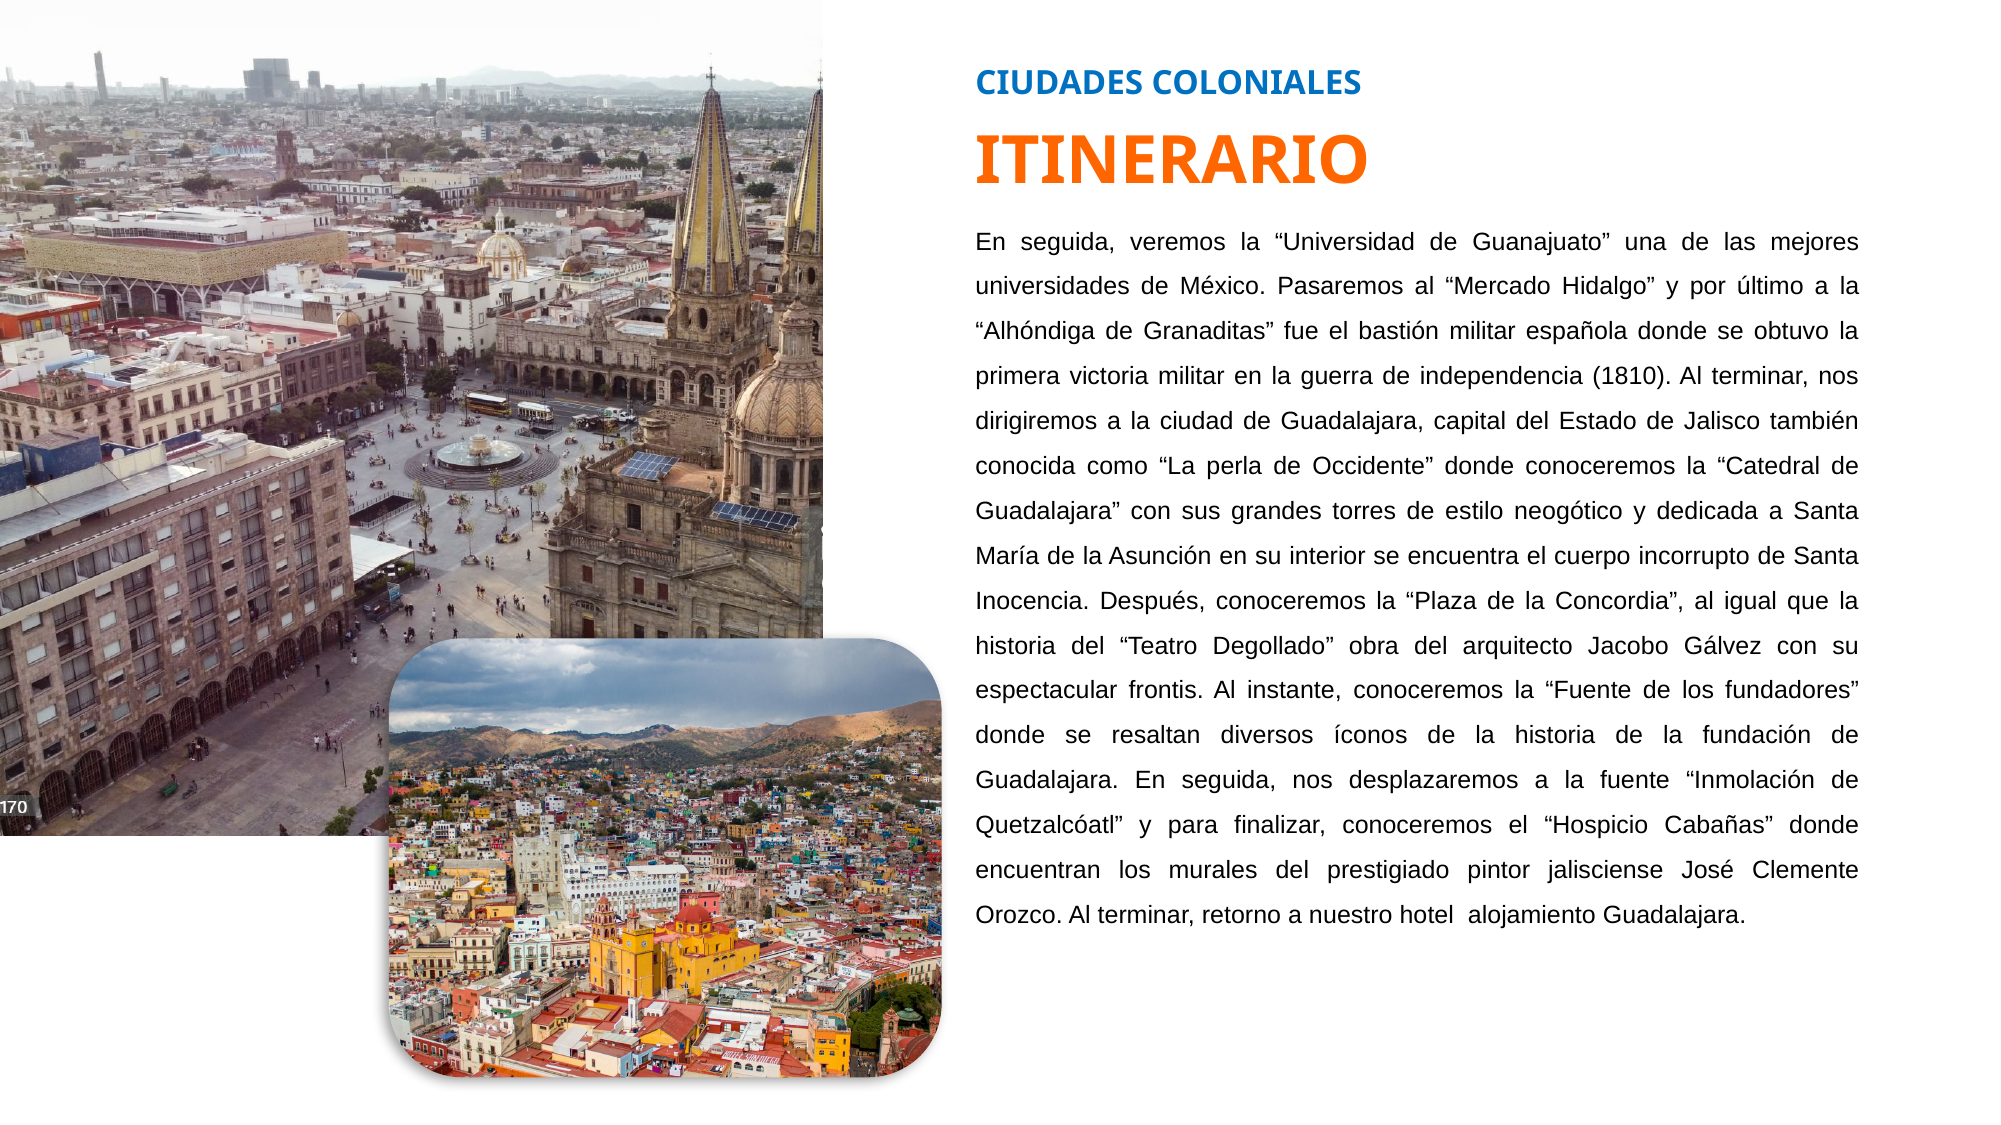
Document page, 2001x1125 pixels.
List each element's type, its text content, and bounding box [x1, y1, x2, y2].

text_box ITINERARIO [960, 109, 1728, 202]
text_box En seguida, veremos la “Universidad de Guanajuato” una de las mejores universidades de México. Pasaremos al “Mercado Hidalgo” y por último a la “Alhóndiga de Granaditas” fue el bastión militar española donde se obtuvo la primera victoria militar en la guerra de independencia (1810). Al terminar, nos dirigiremos a la ciudad de Guadalajara, capital del Estado de Jalisco también conocida como “La perla de Occidente” donde conoceremos la “Catedral de Guadalajara” con sus grandes torres de estilo neogótico y dedicada a Santa María de la Asunción en su interior se encuentra el cuerpo incorrupto de Santa Inocencia. Después, conoceremos la “Plaza de la Concordia”, al igual que la historia del “Teatro Degollado” obra del arquitecto Jacobo Gálvez con su espectacular frontis. Al instante, conoceremos la “Fuente de los fundadores” donde se resaltan diversos íconos de la historia de la fundación de Guadalajara. En seguida, nos desplazaremos a la fuente “Inmolación de Quetzalcóatl” y para finalizar, conoceremos el “Hospicio Cabañas” donde encuentran los murales del prestigiado pintor jalisciense José Clemente Orozco. Al terminar, retorno a nuestro hotel alojamiento Guadalajara. [960, 202, 1876, 936]
text_box CIUDADES COLONIALES [960, 53, 1752, 109]
picture [0, 0, 943, 1078]
